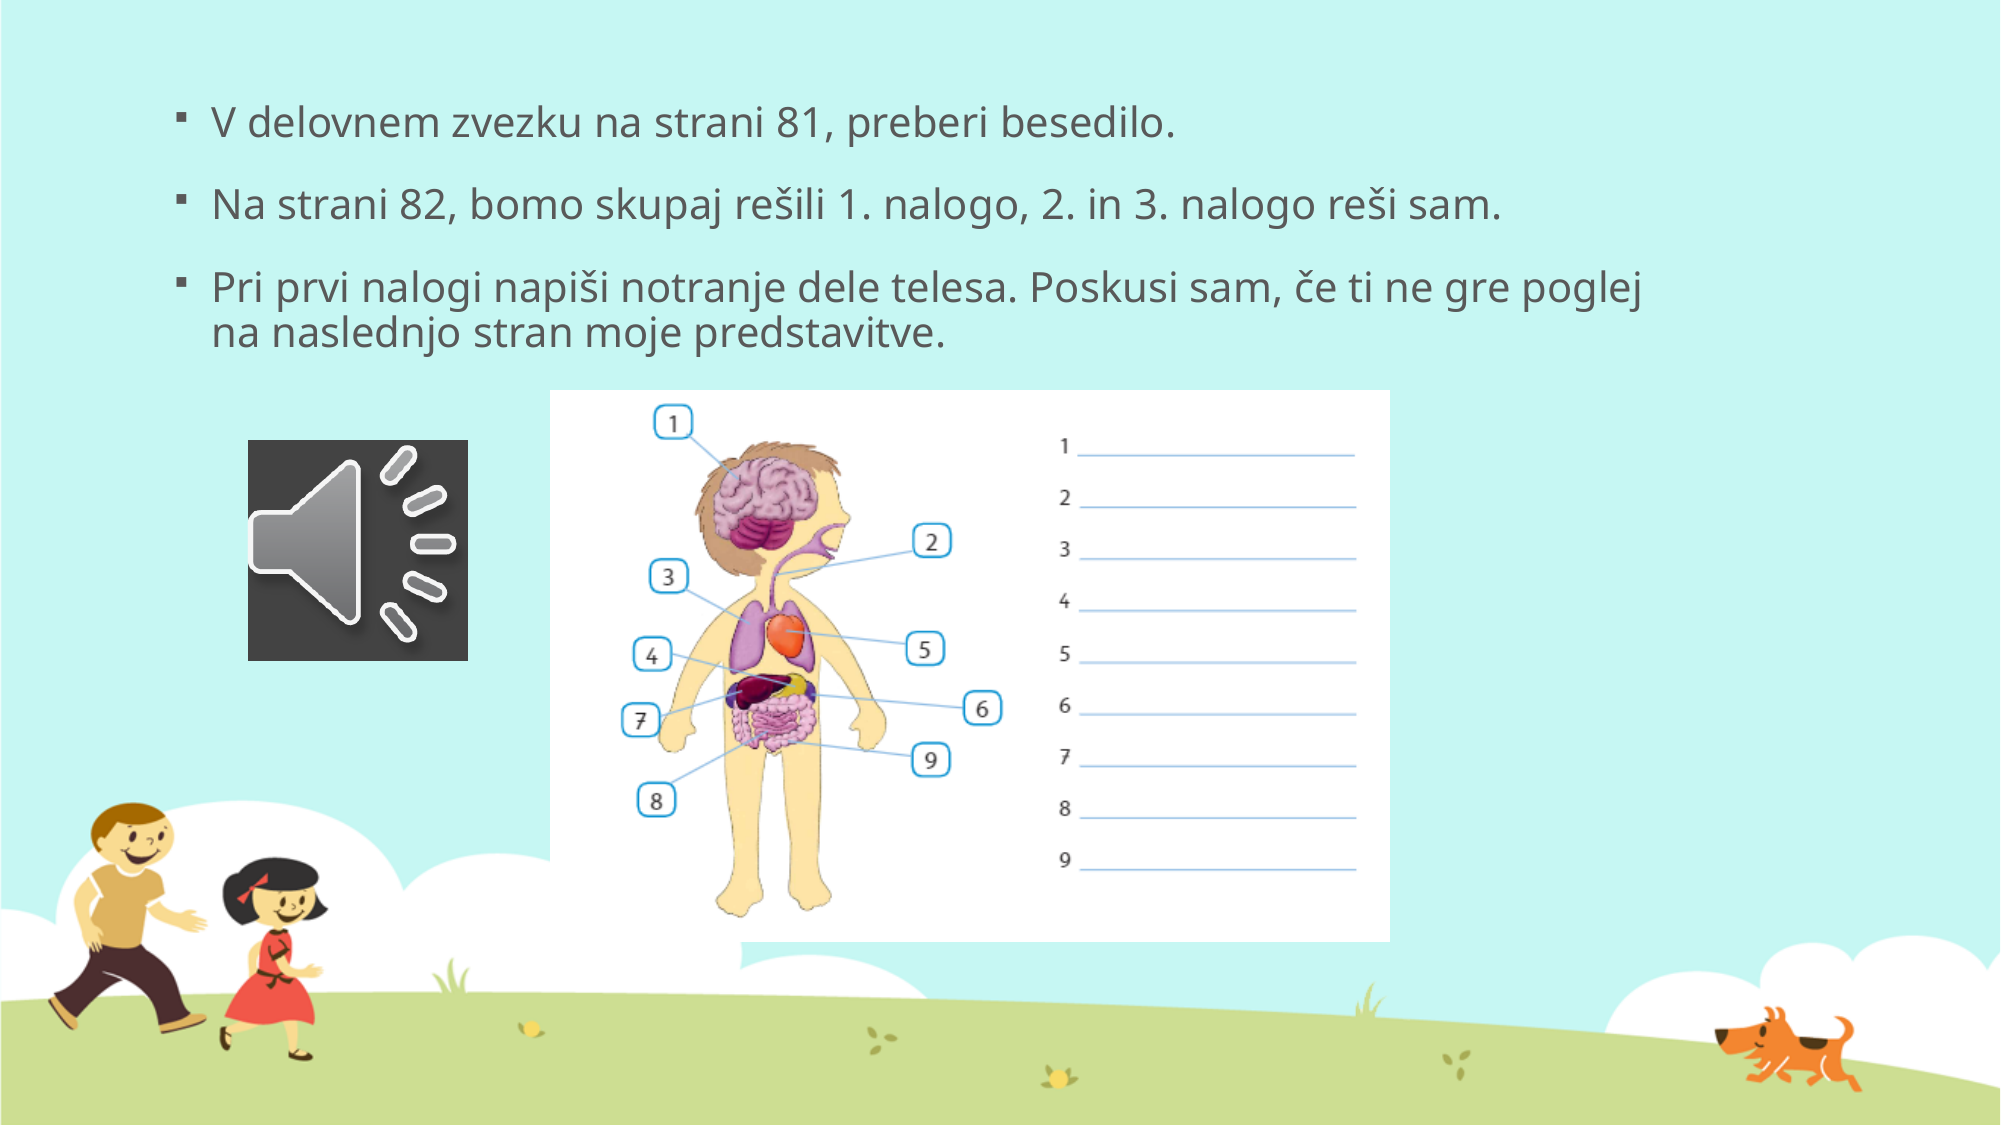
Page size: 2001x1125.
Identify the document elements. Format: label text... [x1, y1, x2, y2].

picture [0, 0, 2001, 1125]
list V delovnem zvezku na strani 81, preberi besedilo. Na strani 82, bomo skupaj rešili 1. nalogo, 2. in 3. nalogo reši sam. Pri prvi nalogi napiši notranje dele telesa. Poskusi sam, če ti ne gre poglej na naslednjo stran moje predstavitve. [151, 94, 1694, 954]
